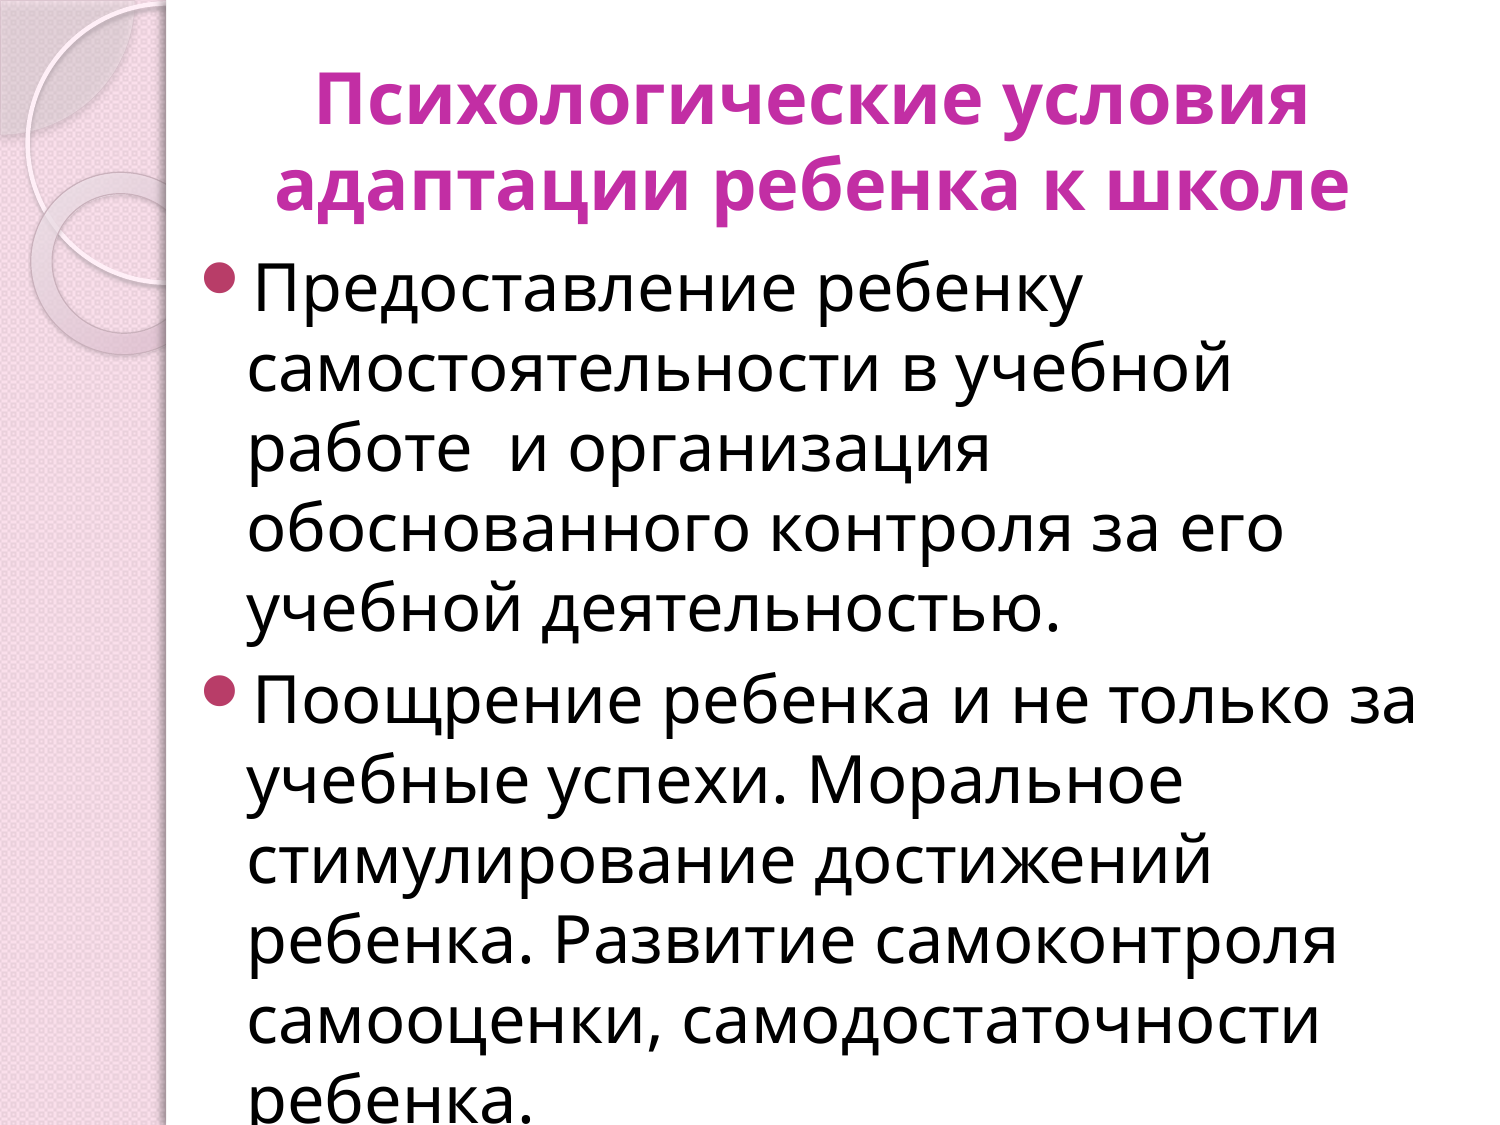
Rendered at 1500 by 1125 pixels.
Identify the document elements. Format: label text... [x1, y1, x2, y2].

list Предоставление ребенку самостоятельности в учебной работе и организация обоснованного контроля за его учебной деятельностью. Поощрение ребенка и не только за учебные успехи. Моральное стимулирование достижений ребенка. Развитие самоконтроля самооценки, самодостаточности ребенка. [171, 237, 1466, 1025]
title Психологические условия адаптации ребенка к школе [159, 45, 1466, 233]
